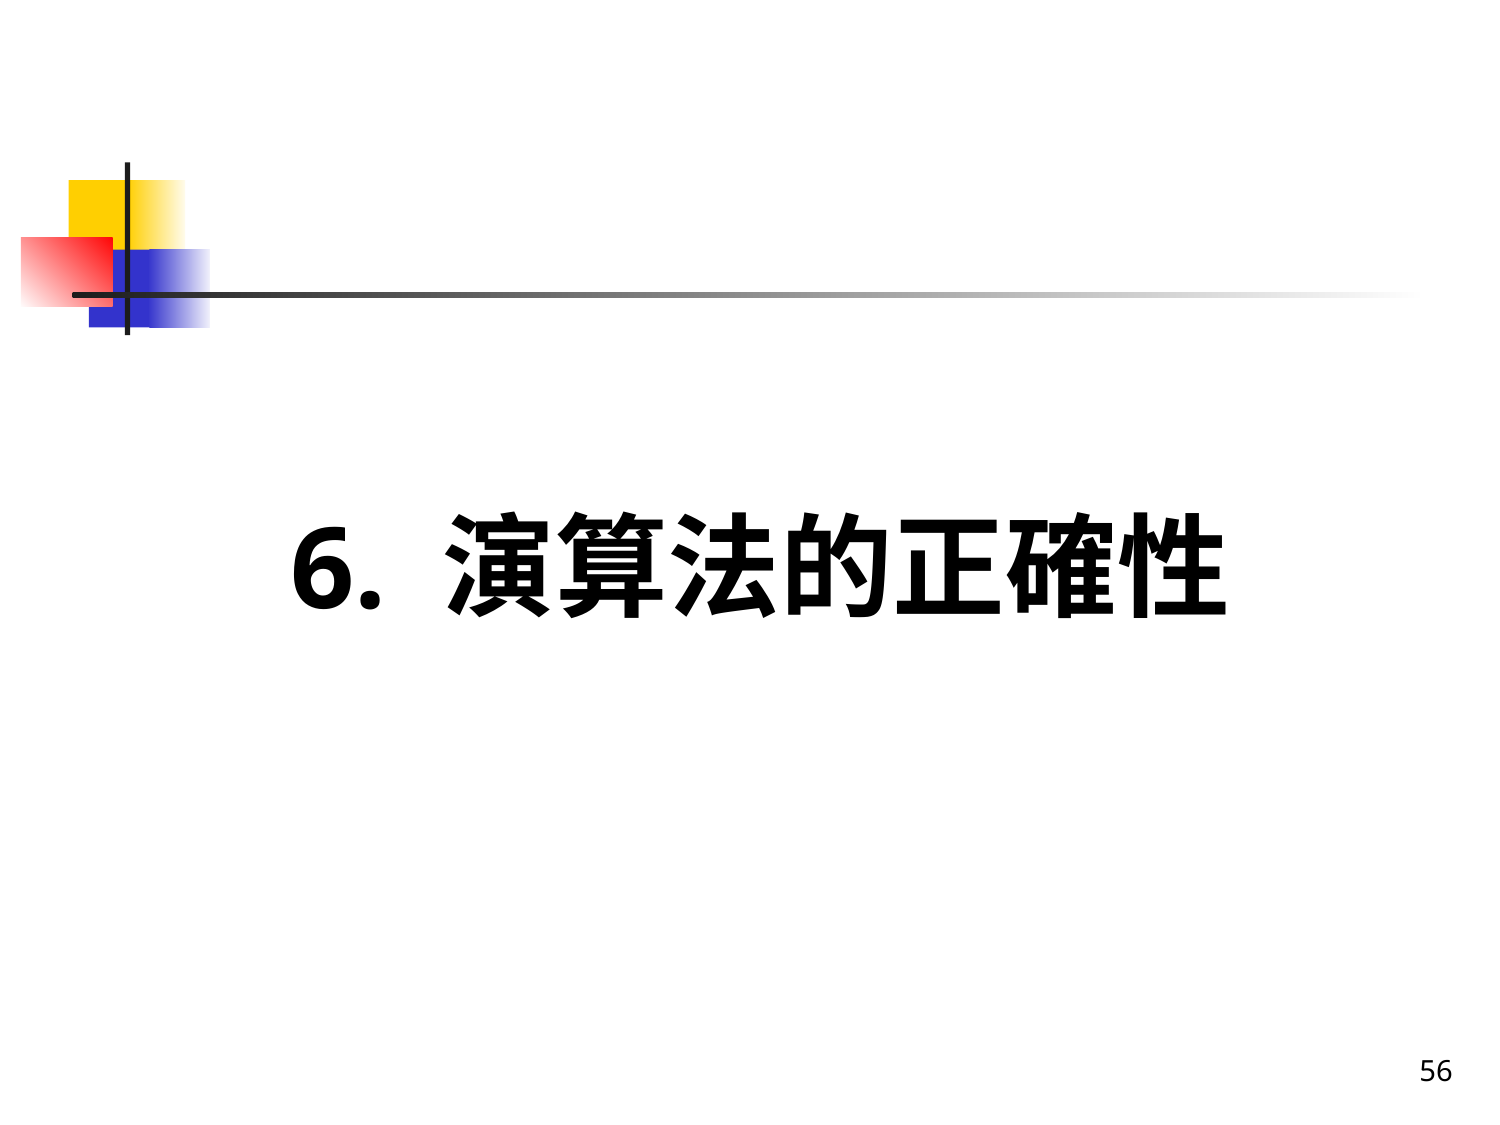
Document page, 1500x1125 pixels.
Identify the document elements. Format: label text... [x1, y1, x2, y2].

slide_number 56 [1154, 1023, 1468, 1100]
list 6. 演算法的正確性 [76, 331, 1469, 1006]
